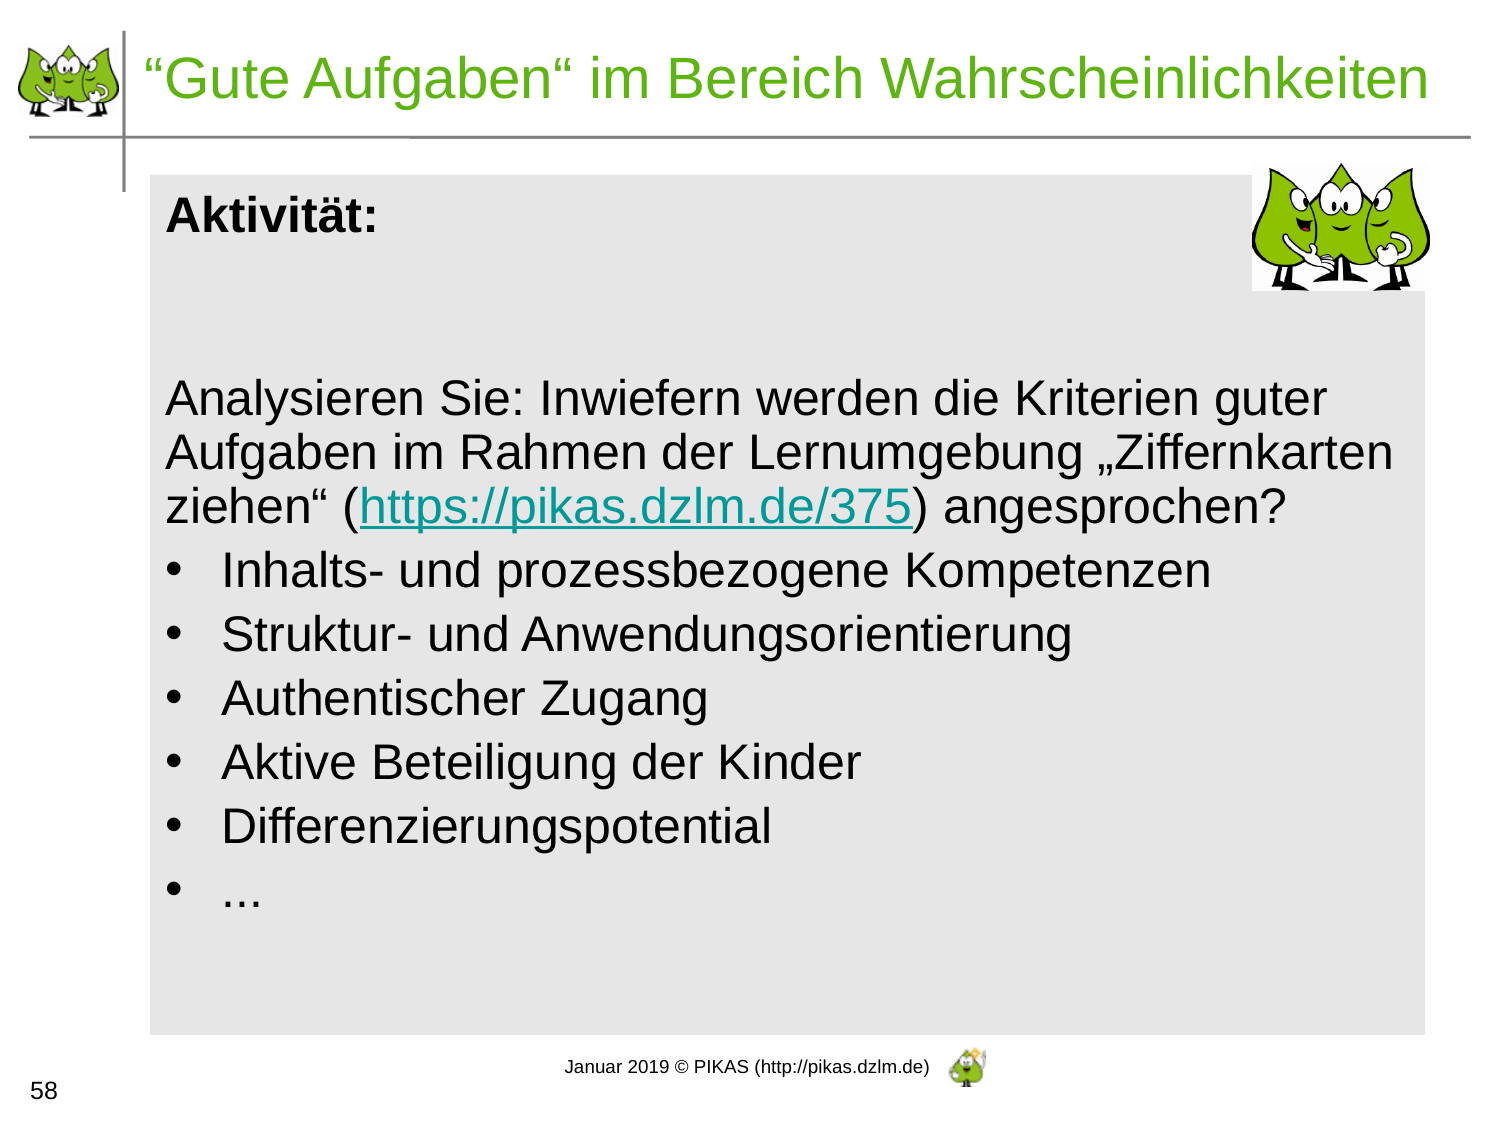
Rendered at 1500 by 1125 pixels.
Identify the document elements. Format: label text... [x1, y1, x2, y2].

subtitle Aktivität: Analysieren Sie: Inwiefern werden die Kriterien guter Aufgaben im Rahmen der Lernumgebung „Ziffernkarten ziehen“ (https://pikas.dzlm.de/375) angesprochen? Inhalts- und prozessbezogene Kompetenzen Struktur- und Anwendungsorientierung Authentischer Zugang Aktive Beteiligung der Kinder Differenzierungspotential ... [150, 174, 1425, 1035]
text_box 58 [0, 1054, 89, 1125]
picture [18, 45, 119, 117]
title “Gute Aufgaben“ im Bereich Wahrscheinlichkeiten [129, 24, 1500, 125]
picture [1252, 163, 1430, 292]
